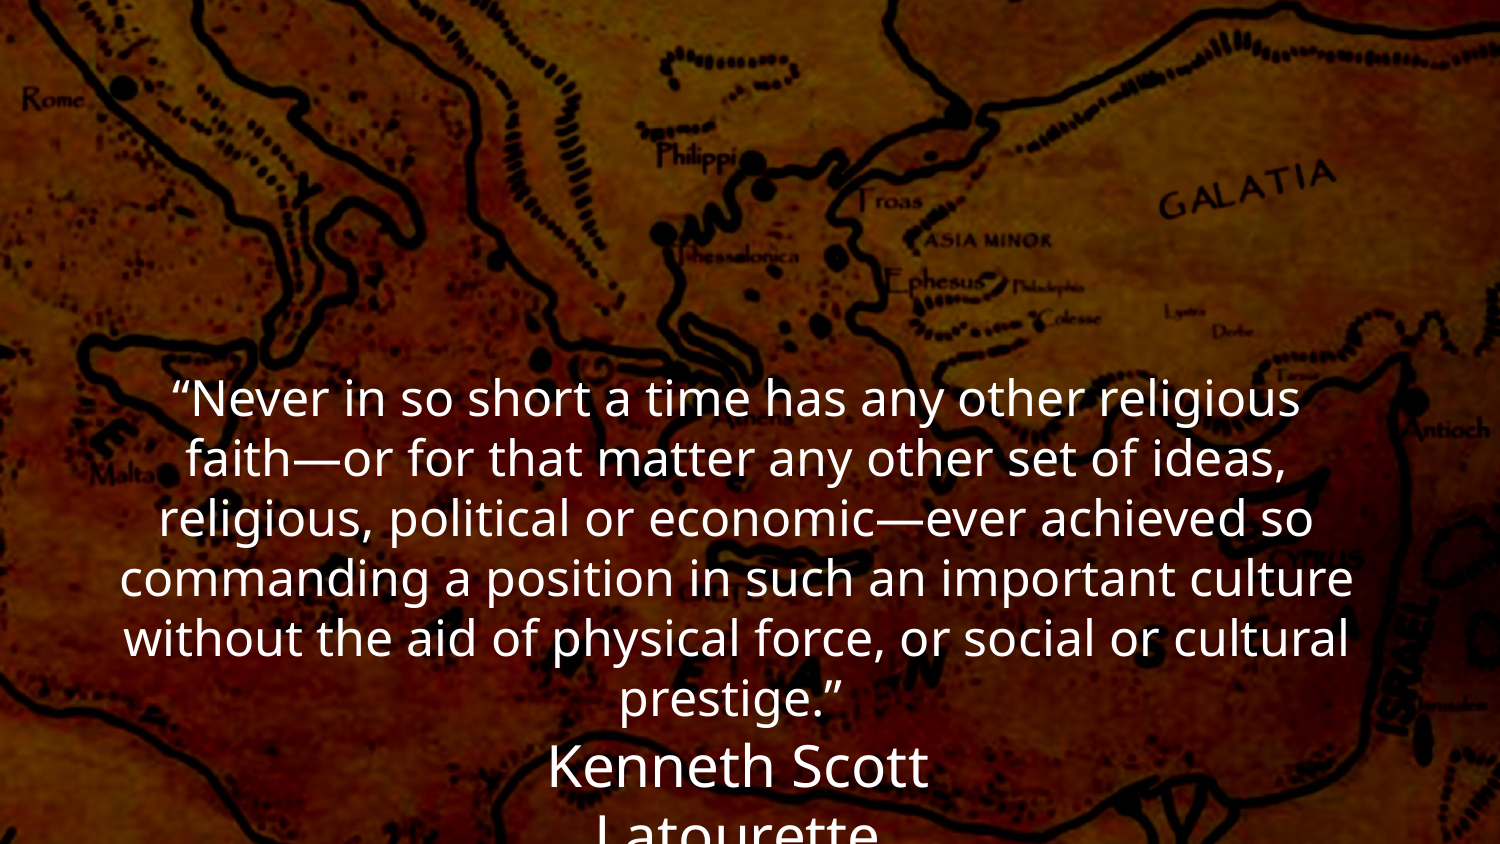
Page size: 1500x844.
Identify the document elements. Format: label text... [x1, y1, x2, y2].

picture [0, 0, 1500, 844]
text_box “Never in so short a time has any other religious faith—or for that matter any other set of ideas, religious, political or economic—ever achieved so commanding a position in such an important culture without the aid of physical force, or social or cultural prestige.” [99, 359, 1375, 734]
text_box Kenneth Scott Latourette [384, 721, 1091, 844]
